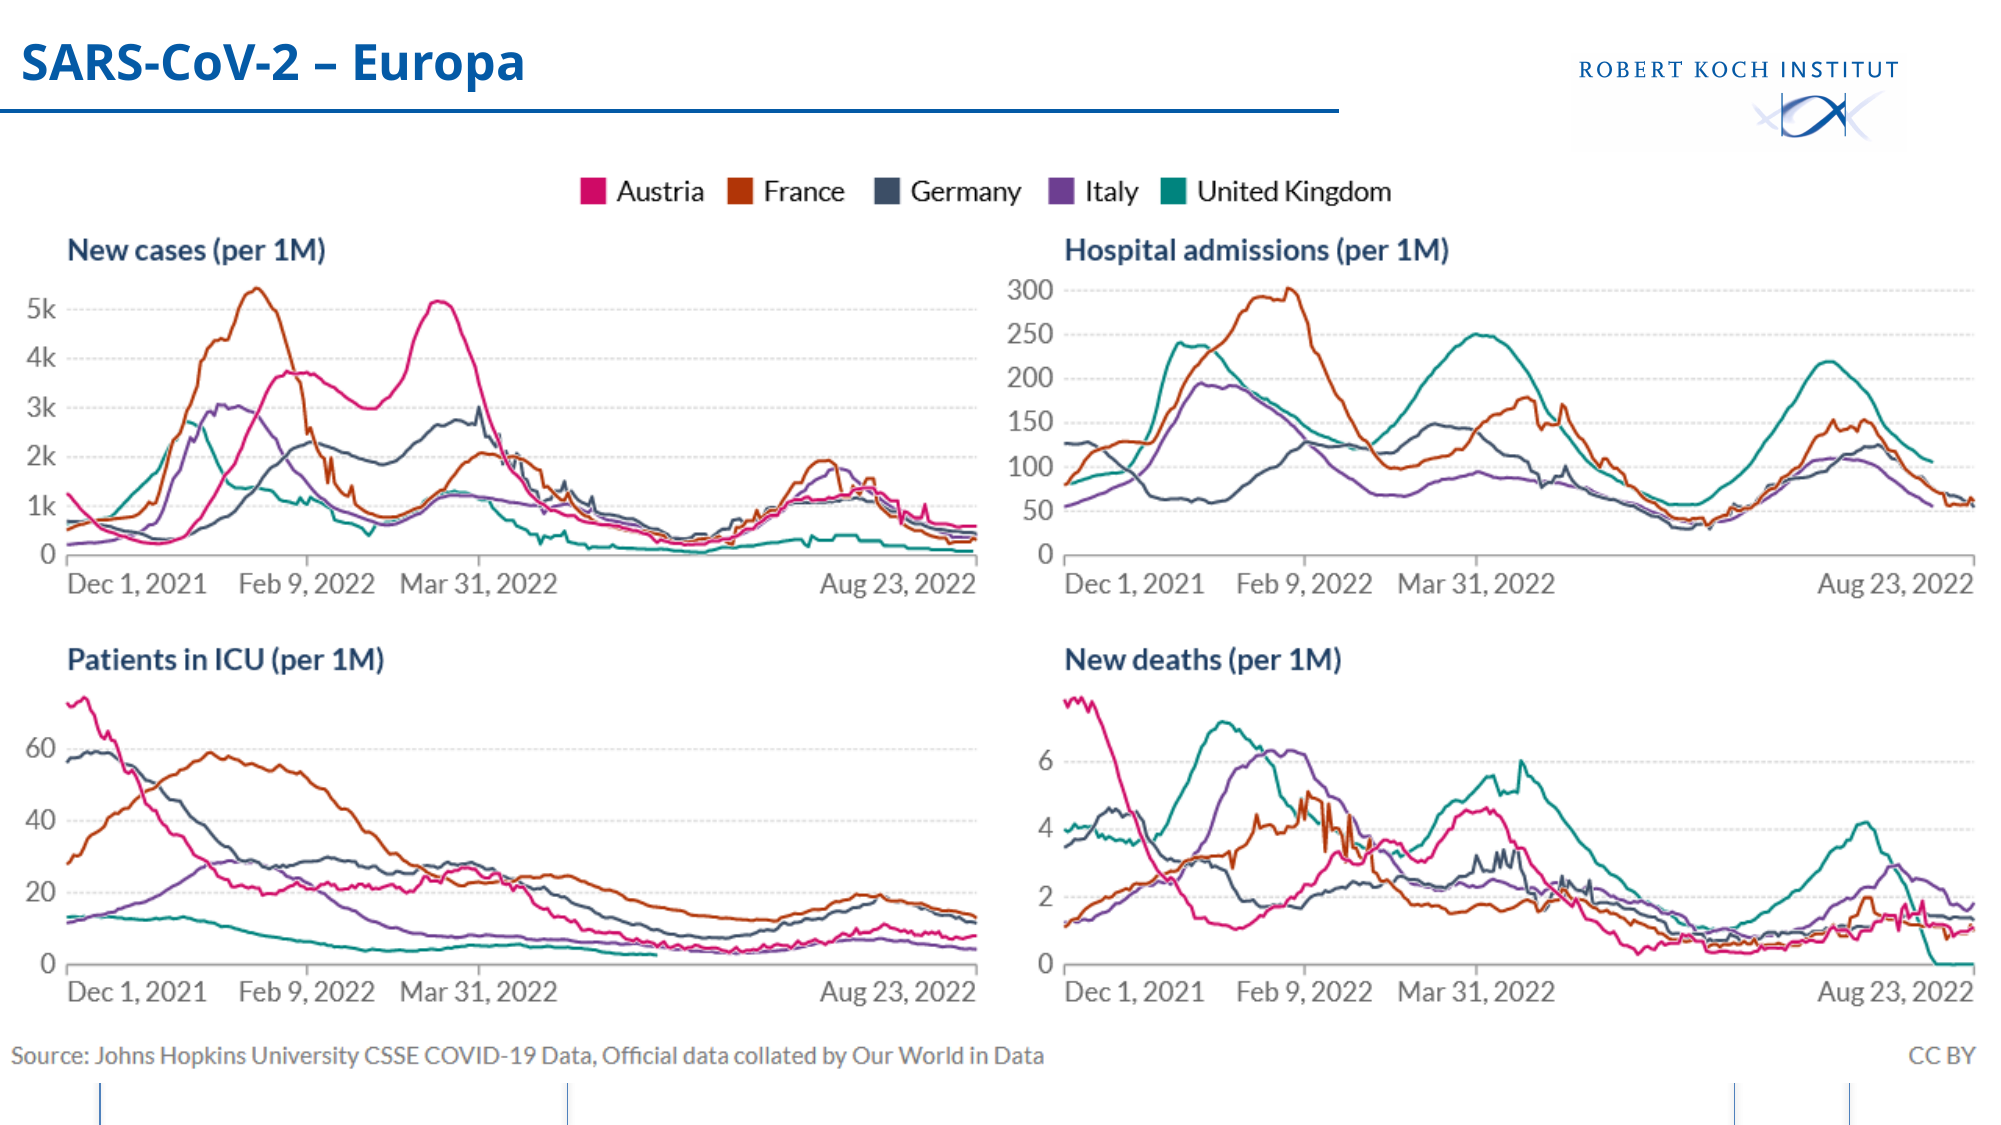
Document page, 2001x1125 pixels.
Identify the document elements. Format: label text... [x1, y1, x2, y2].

text_box SARS-CoV-2 – Europa [21, 8, 1769, 114]
picture [9, 166, 1991, 1084]
picture [1571, 53, 1907, 152]
